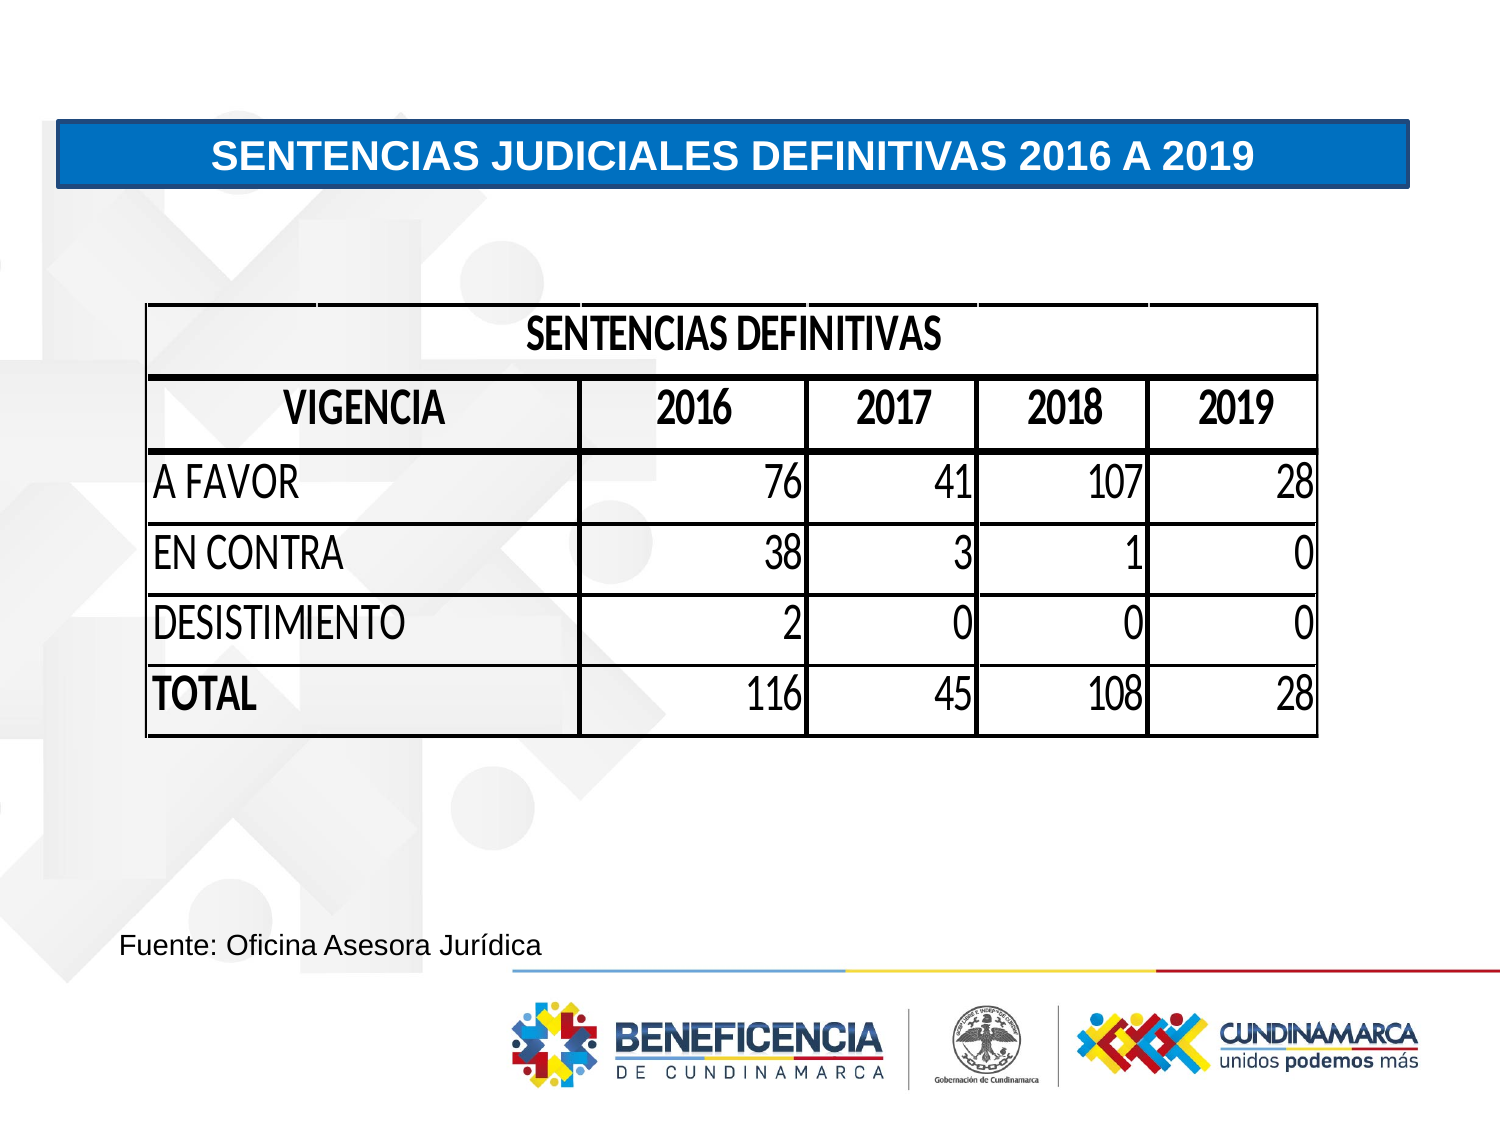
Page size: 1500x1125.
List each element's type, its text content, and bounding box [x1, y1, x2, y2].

text_box Fuente: Oficina Asesora Jurídica [103, 919, 568, 969]
text_box SENTENCIAS JUDICIALES DEFINITIVAS 2016 A 2019 [56, 119, 1410, 189]
picture [0, 0, 1500, 1125]
